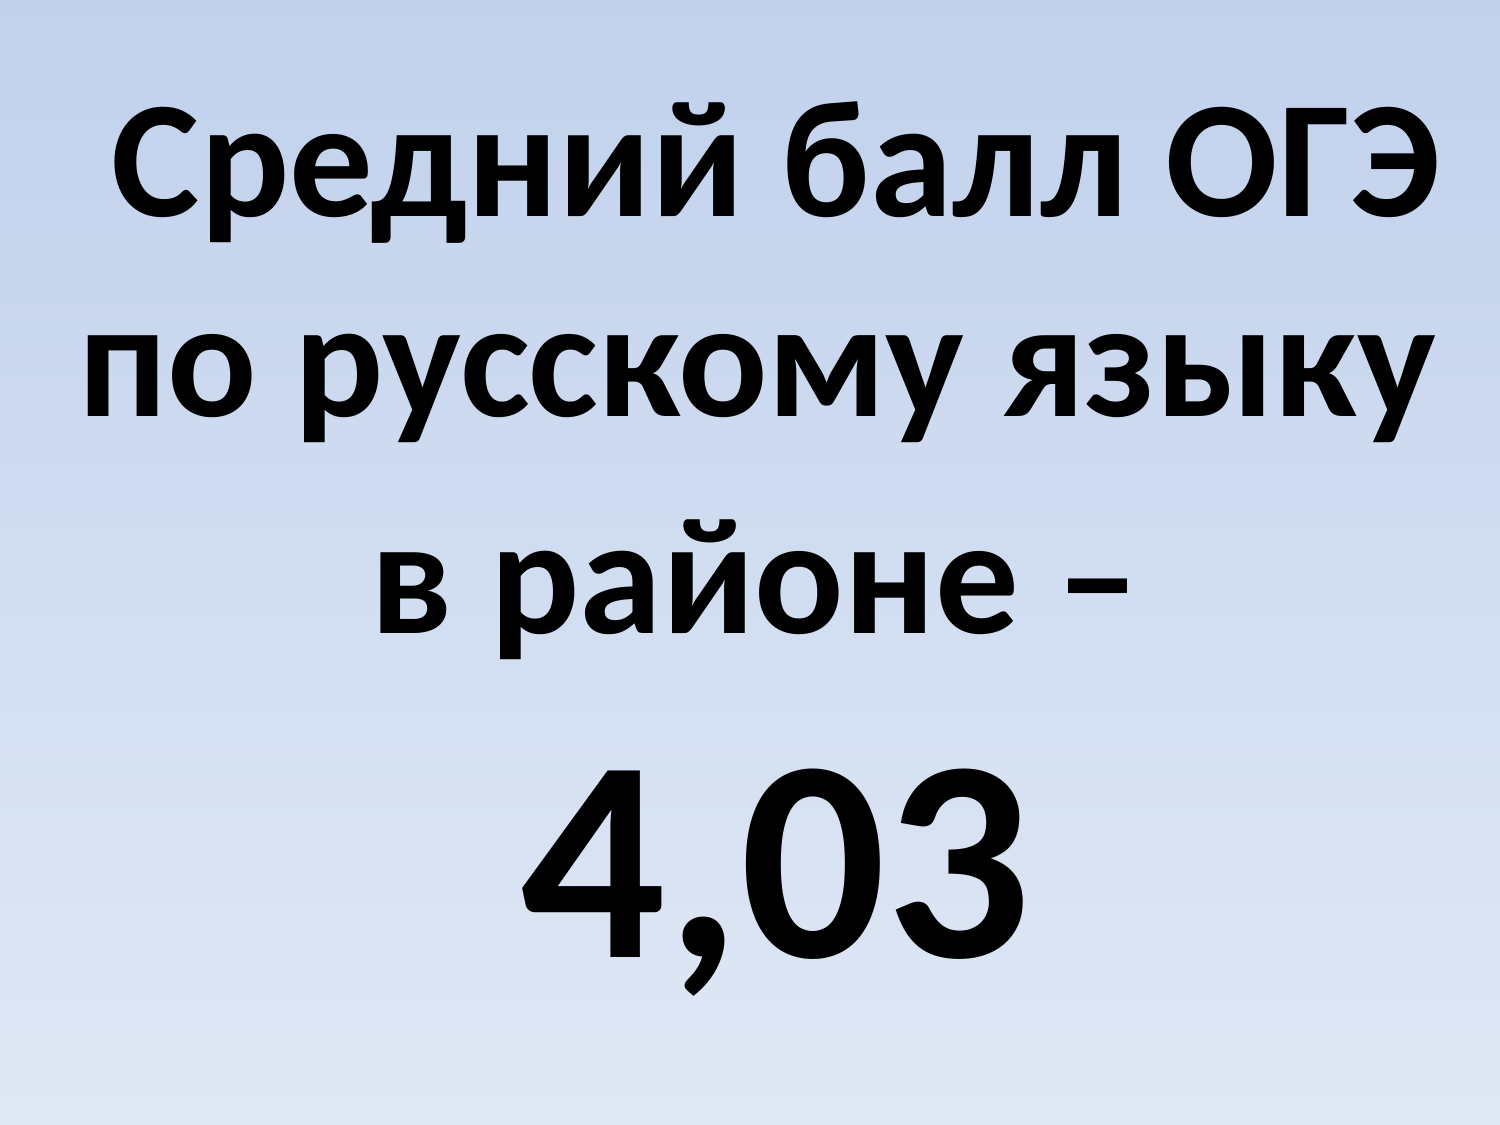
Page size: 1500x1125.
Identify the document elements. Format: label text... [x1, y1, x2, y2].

text_box Средний балл ОГЭ по русскому языку в районе – 4,03 [53, 42, 1500, 1023]
